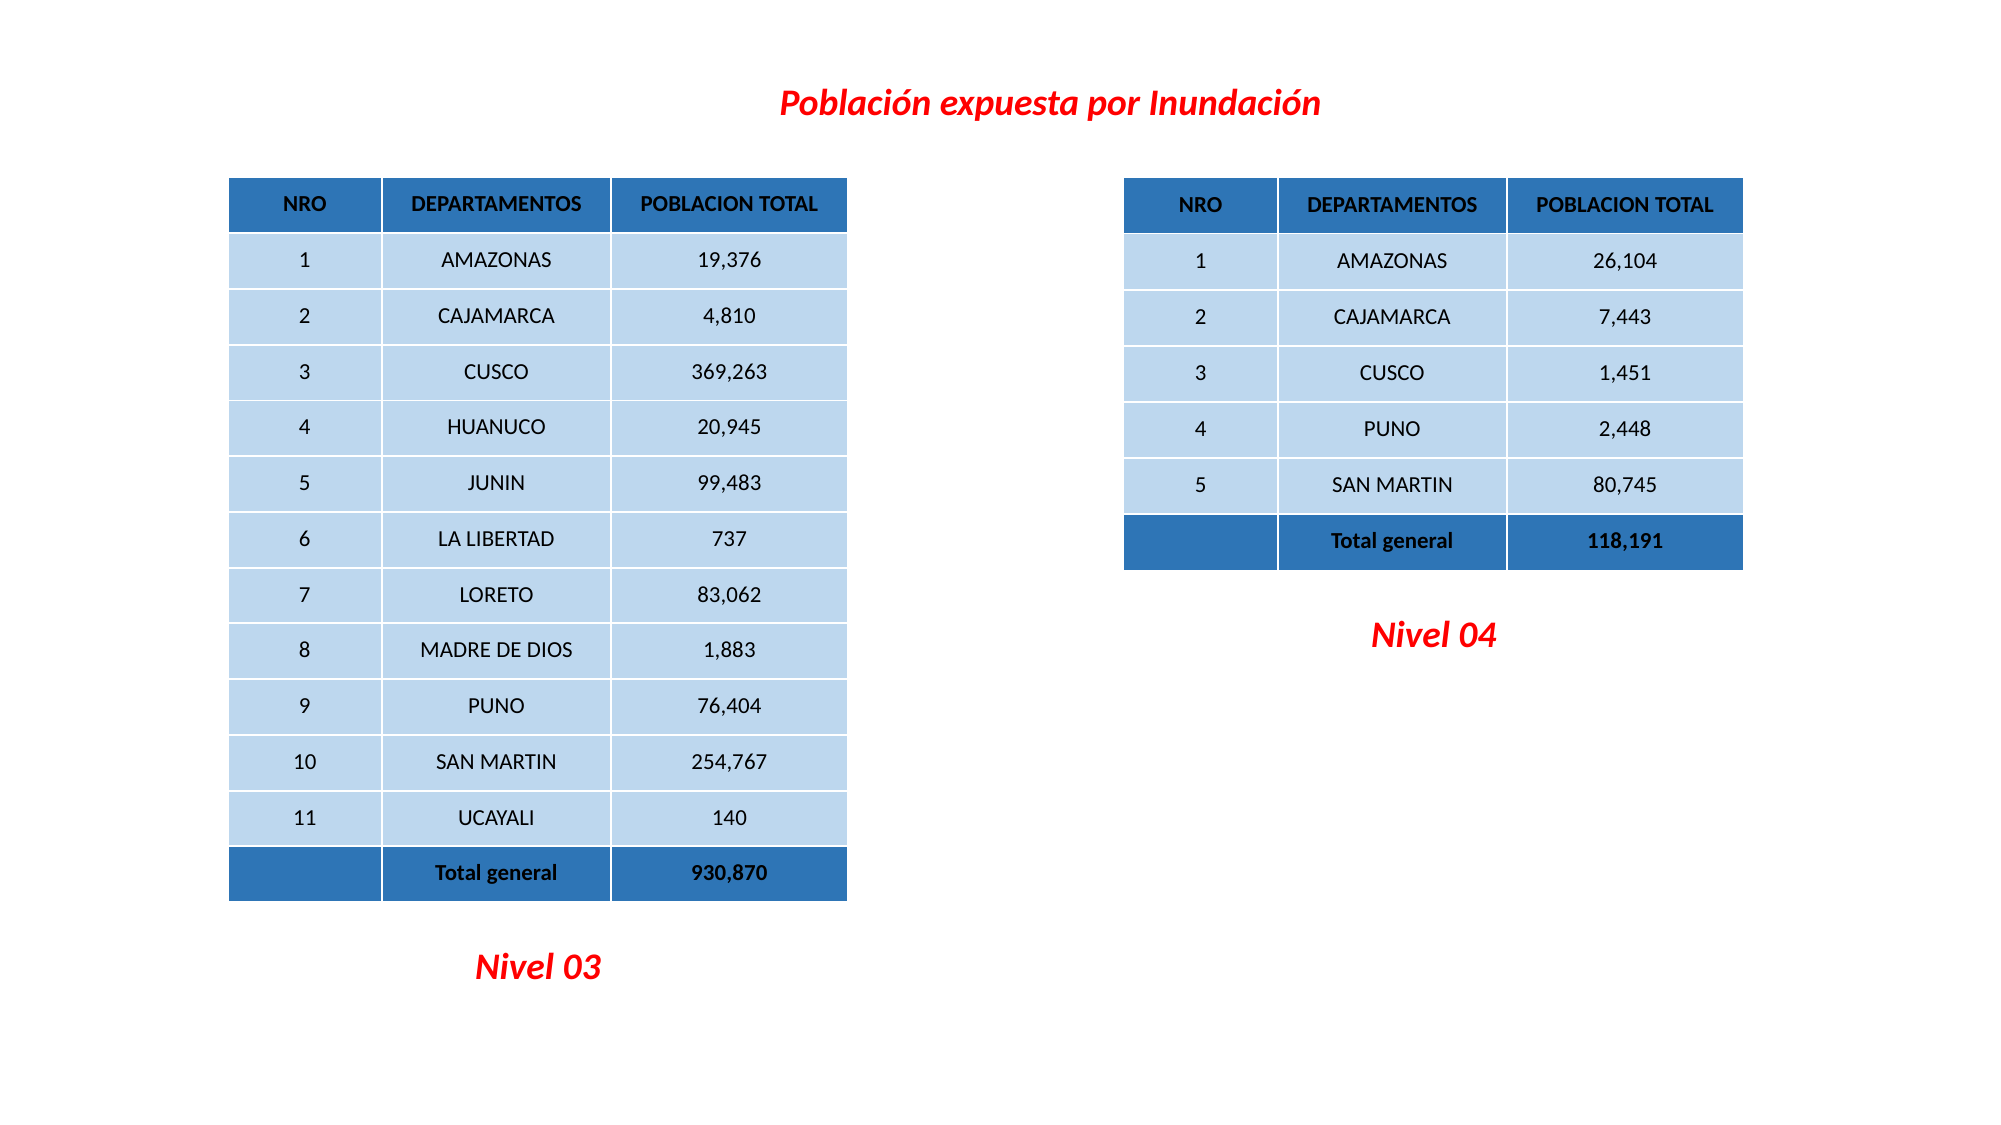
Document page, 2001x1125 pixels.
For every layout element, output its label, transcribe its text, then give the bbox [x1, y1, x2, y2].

table_header NRO [1124, 178, 1277, 233]
table_cell 9 [229, 680, 381, 734]
table_cell 2 [229, 290, 381, 344]
table_cell HUANUCO [383, 401, 610, 455]
table_cell 11 [229, 792, 381, 845]
table_cell AMAZONAS [383, 234, 610, 288]
table_cell JUNIN [383, 457, 610, 511]
text_box Población expuesta por Inundación [764, 70, 1337, 131]
table_cell 4 [1124, 403, 1277, 457]
table_cell 8 [229, 624, 381, 678]
table_cell Total general [1279, 515, 1506, 570]
table_cell CUSCO [383, 346, 610, 400]
table_cell 369,263 [612, 346, 847, 400]
table_cell [229, 847, 381, 901]
table_cell 2 [1124, 291, 1277, 345]
table_cell Total general [383, 847, 610, 901]
table_cell 99,483 [612, 457, 847, 511]
table_cell 6 [229, 513, 381, 567]
table_cell 2,448 [1508, 403, 1743, 457]
table_cell PUNO [1279, 403, 1506, 457]
table_cell UCAYALI [383, 792, 610, 845]
table_header DEPARTAMENTOS [1279, 178, 1506, 233]
table_cell 1 [1124, 234, 1277, 289]
table_cell 4 [229, 401, 381, 455]
table_cell 3 [1124, 347, 1277, 401]
table_cell 5 [229, 457, 381, 511]
table_header DEPARTAMENTOS [383, 178, 610, 232]
table_cell 5 [1124, 459, 1277, 513]
table_cell 10 [229, 736, 381, 790]
table_cell 118,191 [1508, 515, 1743, 570]
table_cell CAJAMARCA [383, 290, 610, 344]
table_cell 1,883 [612, 624, 847, 678]
table_cell SAN MARTIN [1279, 459, 1506, 513]
table_cell CUSCO [1279, 347, 1506, 401]
table_cell 1 [229, 234, 381, 288]
text_box Nivel 04 [1351, 602, 1517, 663]
table_cell 4,810 [612, 290, 847, 344]
table_cell 83,062 [612, 569, 847, 622]
table_cell CAJAMARCA [1279, 291, 1506, 345]
table_cell 140 [612, 792, 847, 845]
table_cell MADRE DE DIOS [383, 624, 610, 678]
table_cell 80,745 [1508, 459, 1743, 513]
table_cell 254,767 [612, 736, 847, 790]
table_cell AMAZONAS [1279, 234, 1506, 289]
table_cell SAN MARTIN [383, 736, 610, 790]
table_cell 3 [229, 346, 381, 400]
table_cell 7 [229, 569, 381, 622]
table_cell 26,104 [1508, 234, 1743, 289]
table_cell 737 [612, 513, 847, 567]
table_cell 20,945 [612, 401, 847, 455]
table_cell 19,376 [612, 234, 847, 288]
table_header POBLACION TOTAL [612, 178, 847, 232]
table_cell LA LIBERTAD [383, 513, 610, 567]
table_cell 930,870 [612, 847, 847, 901]
table_cell LORETO [383, 569, 610, 622]
table_cell 1,451 [1508, 347, 1743, 401]
table_cell [1124, 515, 1277, 570]
table_cell 76,404 [612, 680, 847, 734]
table_header POBLACION TOTAL [1508, 178, 1743, 233]
table_cell PUNO [383, 680, 610, 734]
text_box Nivel 03 [455, 934, 621, 995]
table_header NRO [229, 178, 381, 232]
table_cell 7,443 [1508, 291, 1743, 345]
